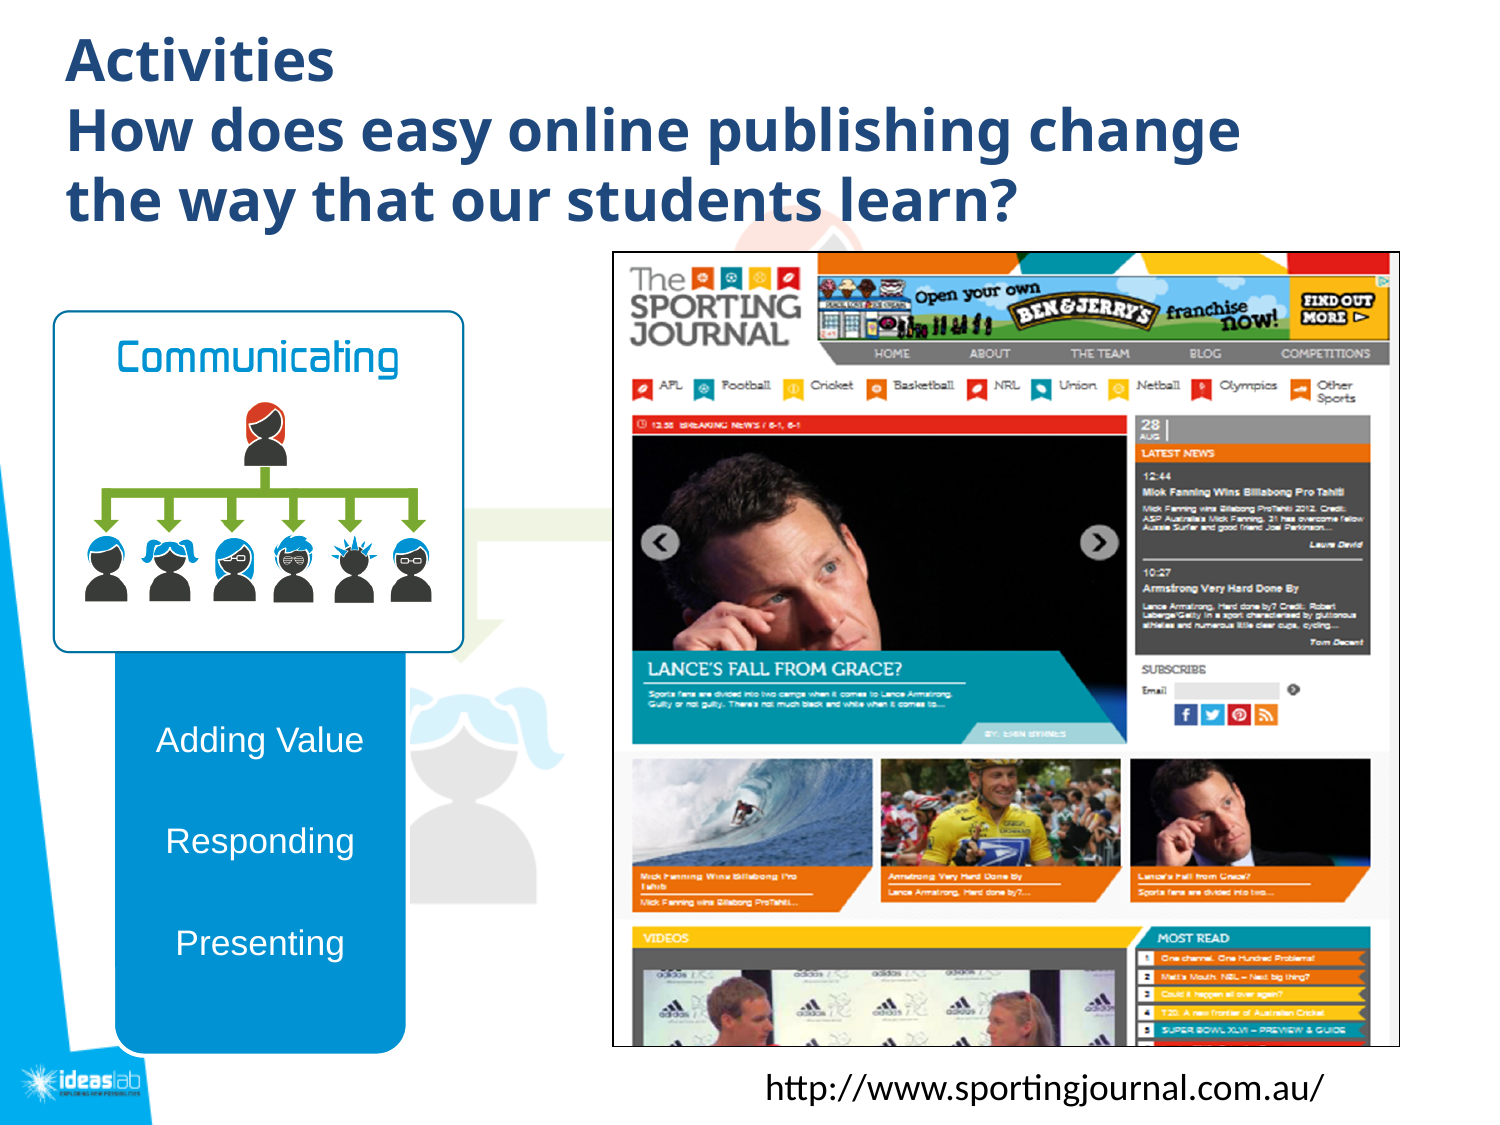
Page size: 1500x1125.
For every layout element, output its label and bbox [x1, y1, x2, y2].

picture [0, 0, 1500, 1125]
picture [66, 1071, 75, 1088]
text_box [50, 305, 466, 1056]
picture [25, 1066, 55, 1101]
picture [78, 1075, 111, 1088]
